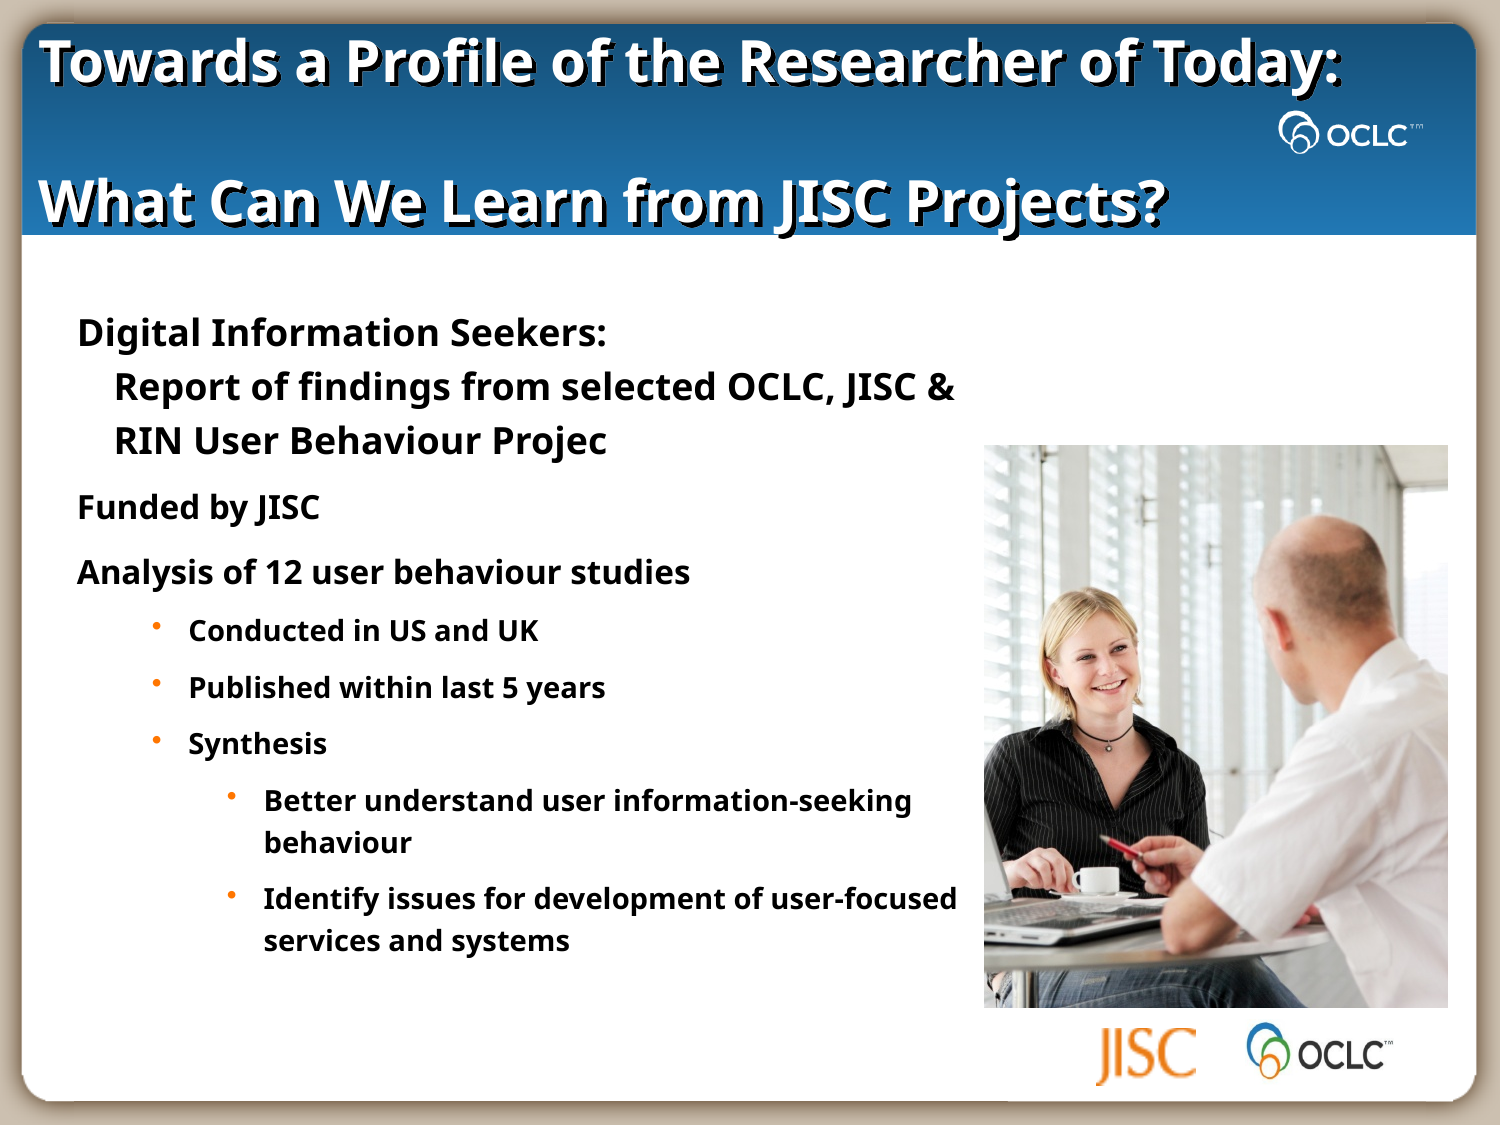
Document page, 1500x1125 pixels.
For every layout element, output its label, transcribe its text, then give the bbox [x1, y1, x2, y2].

list Digital Information Seekers: Report of findings from selected OCLC, JISC & RIN User Behaviour Projec Funded by JISC Analysis of 12 user behaviour studies Conducted in US and UK Published within last 5 years Synthesis Better understand user information-seeking behaviour Identify issues for development of user-focused services and systems [74, 299, 962, 1009]
picture [0, 0, 1500, 1125]
title Towards a Profile of the Researcher of Today: What Can We Learn from JISC Projects? [23, 23, 1359, 235]
